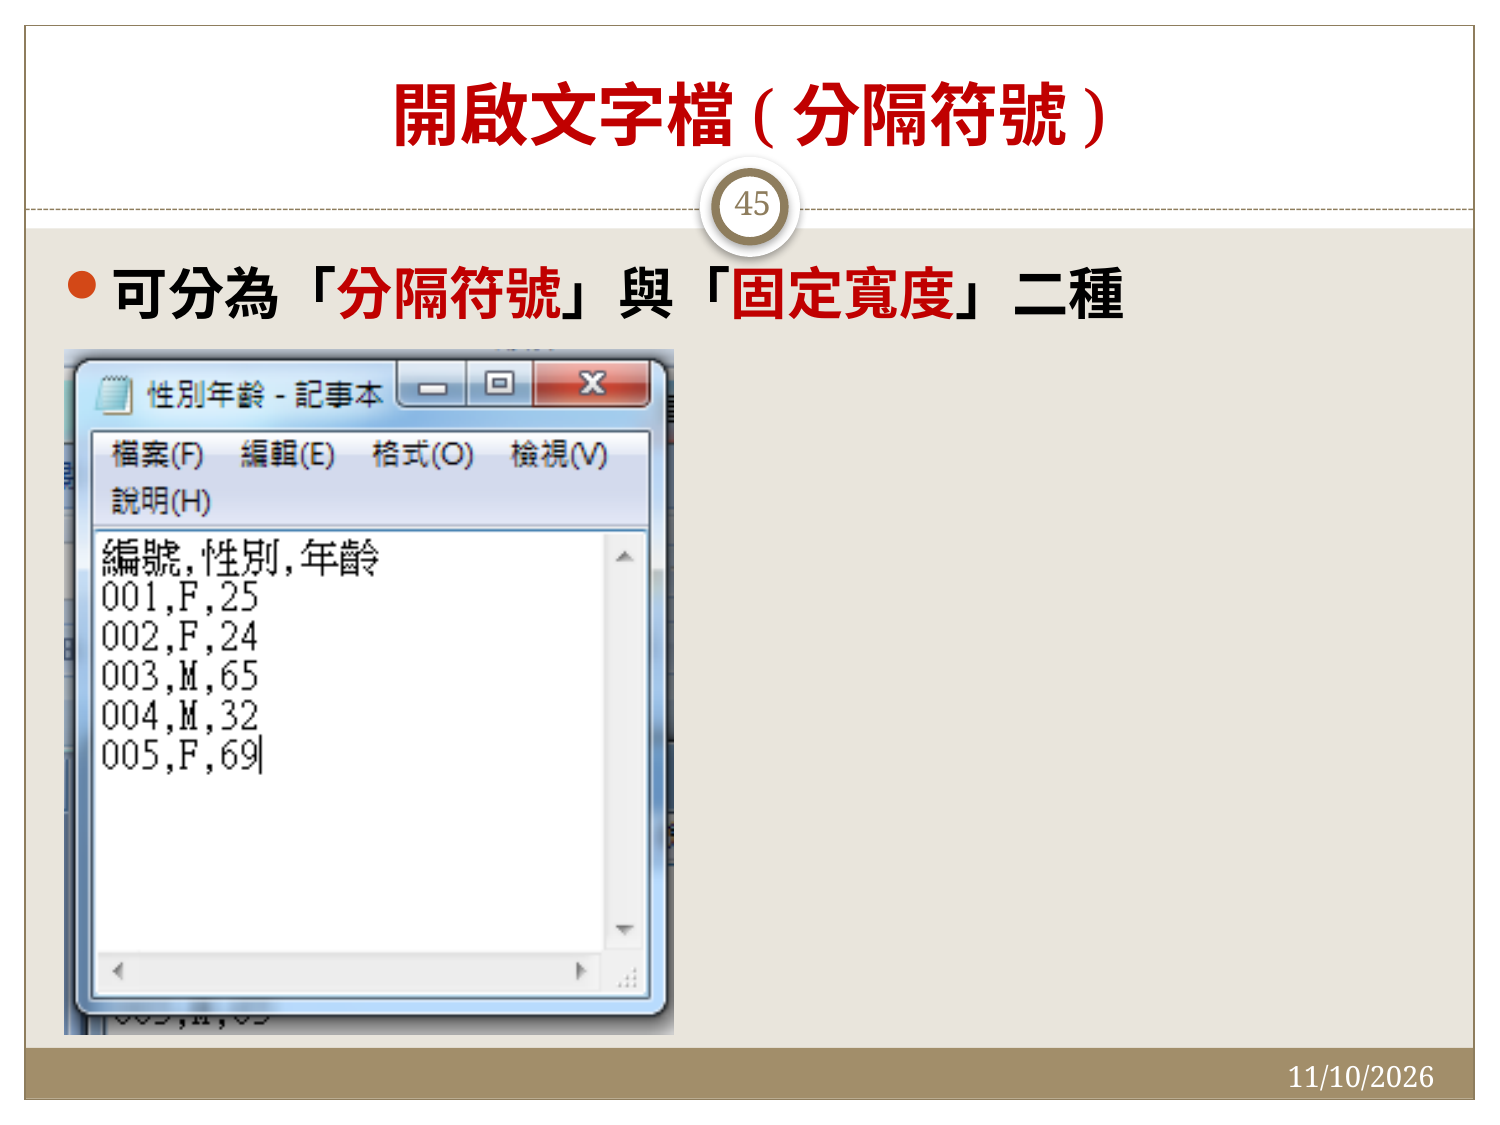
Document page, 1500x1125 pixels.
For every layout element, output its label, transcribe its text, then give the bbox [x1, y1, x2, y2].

picture [64, 349, 674, 1036]
title 開啟文字檔(分隔符號) [49, 37, 1450, 162]
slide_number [950, 1050, 1450, 1111]
list 可分為「分隔符號」與「固定寬度」二種 [49, 250, 1445, 1001]
slide_number 45 [715, 168, 791, 241]
